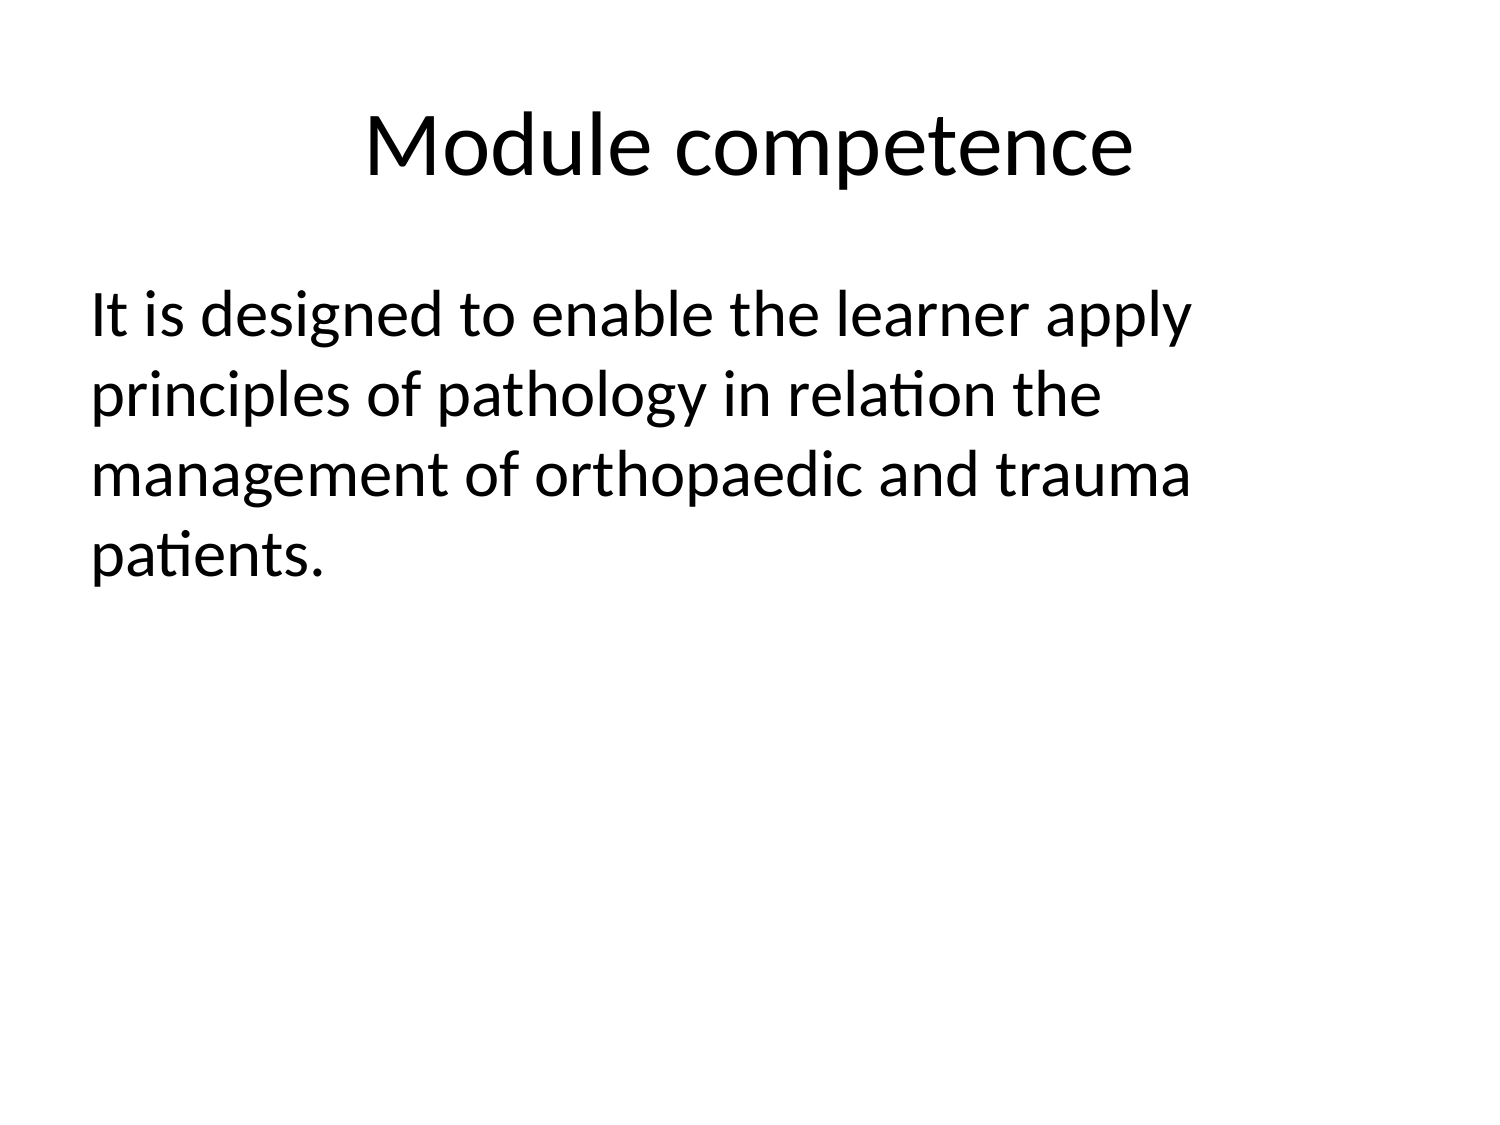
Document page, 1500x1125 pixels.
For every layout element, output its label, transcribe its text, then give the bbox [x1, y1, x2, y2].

title Module competence [75, 45, 1425, 233]
list It is designed to enable the learner apply principles of pathology in relation the management of orthopaedic and trauma patients. [75, 262, 1425, 1005]
